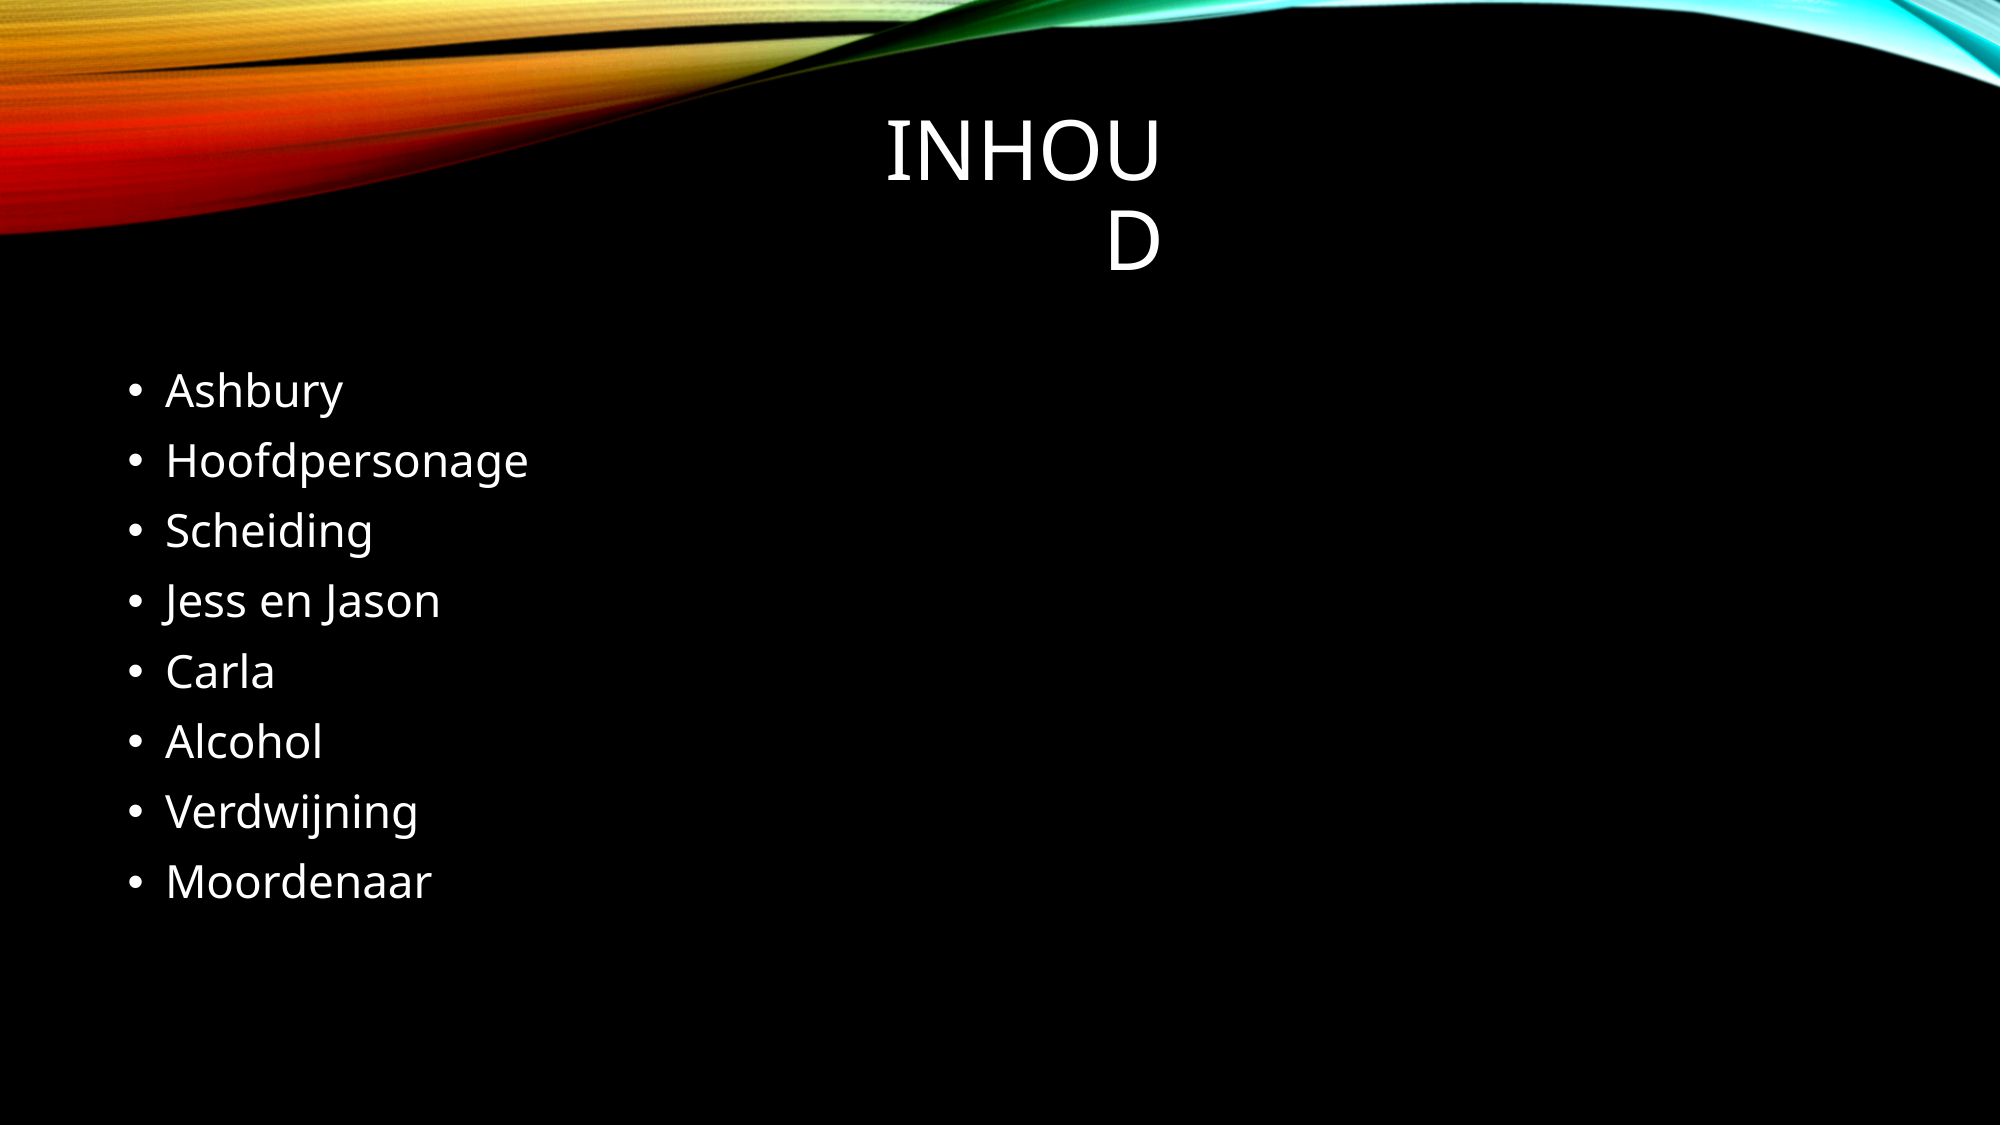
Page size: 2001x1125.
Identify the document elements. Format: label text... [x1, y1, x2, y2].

list Ashbury Hoofdpersonage Scheiding Jess en Jason Carla Alcohol Verdwijning Moordenaar [112, 360, 1888, 1021]
picture [0, 0, 2000, 237]
title INHOUD [820, 137, 1180, 260]
